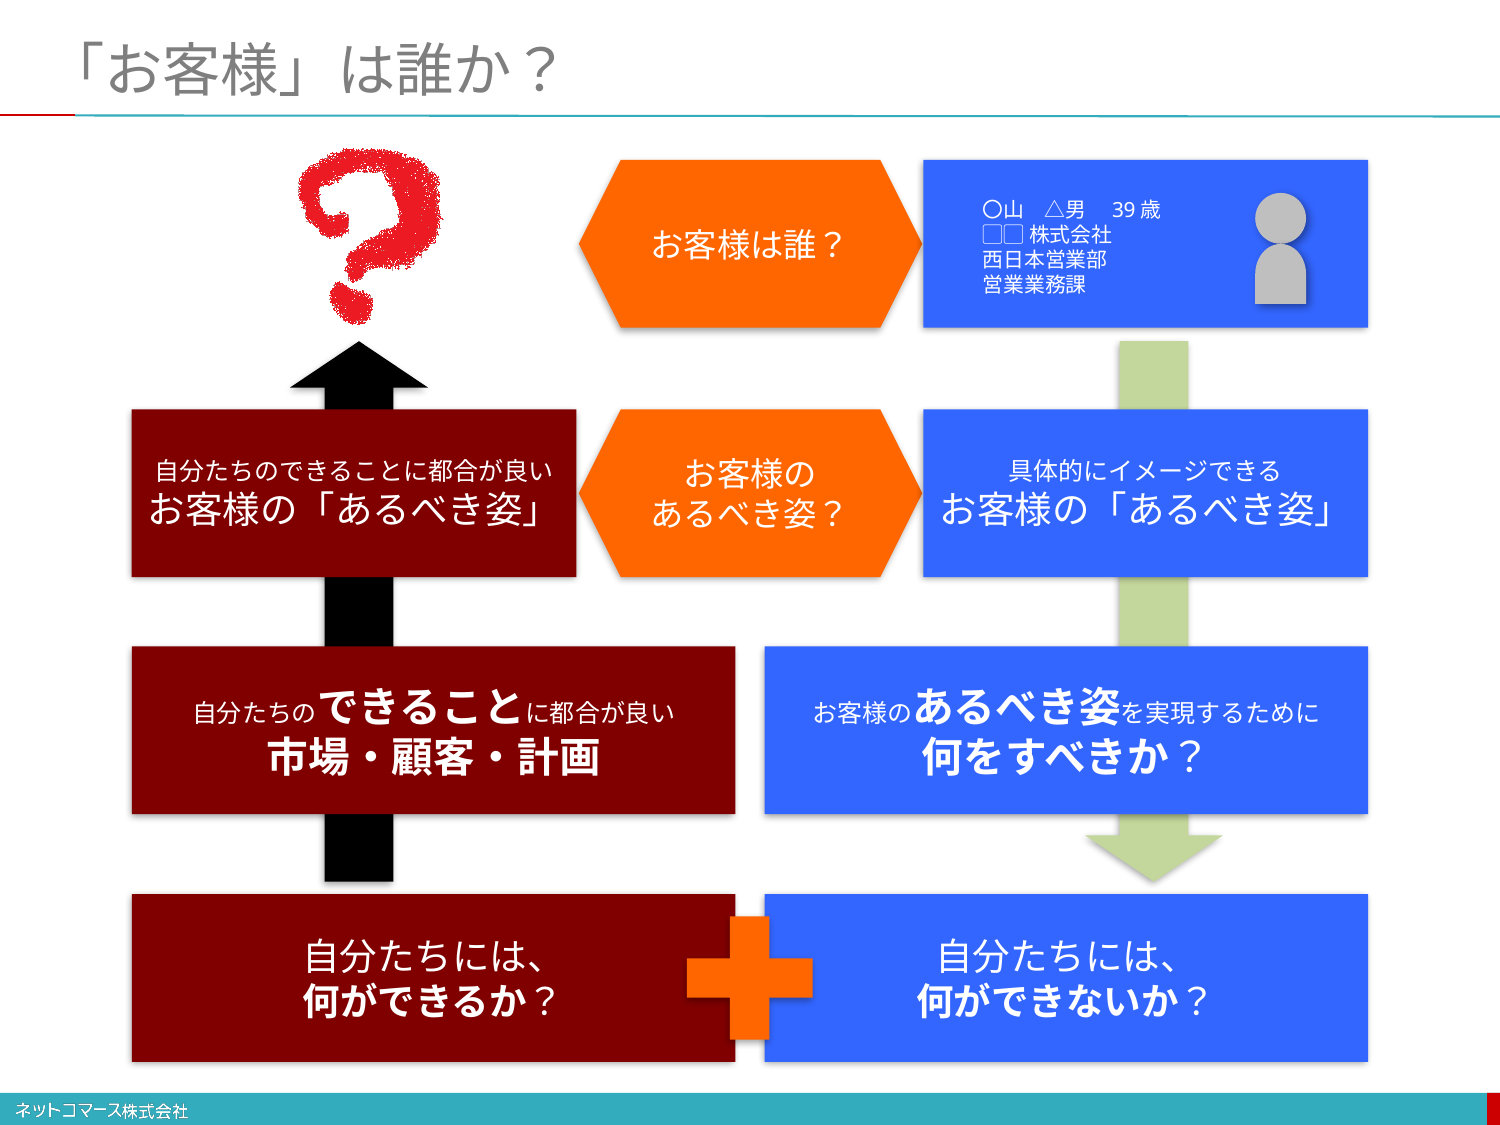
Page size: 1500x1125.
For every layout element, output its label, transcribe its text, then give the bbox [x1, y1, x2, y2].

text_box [269, 143, 923, 882]
text_box 自分たちには、 何ができるか？ [131, 893, 658, 1063]
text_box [923, 159, 1369, 328]
picture [16, 1101, 188, 1120]
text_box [663, 341, 1369, 1063]
text_box 自分たちのできることに都合が良い お客様の「あるべき姿」 [131, 409, 264, 578]
text_box 「お客様」は誰か？ [31, 25, 586, 111]
text_box 自分たちのできることに都合が良い 市場・顧客・計画 [131, 646, 264, 815]
